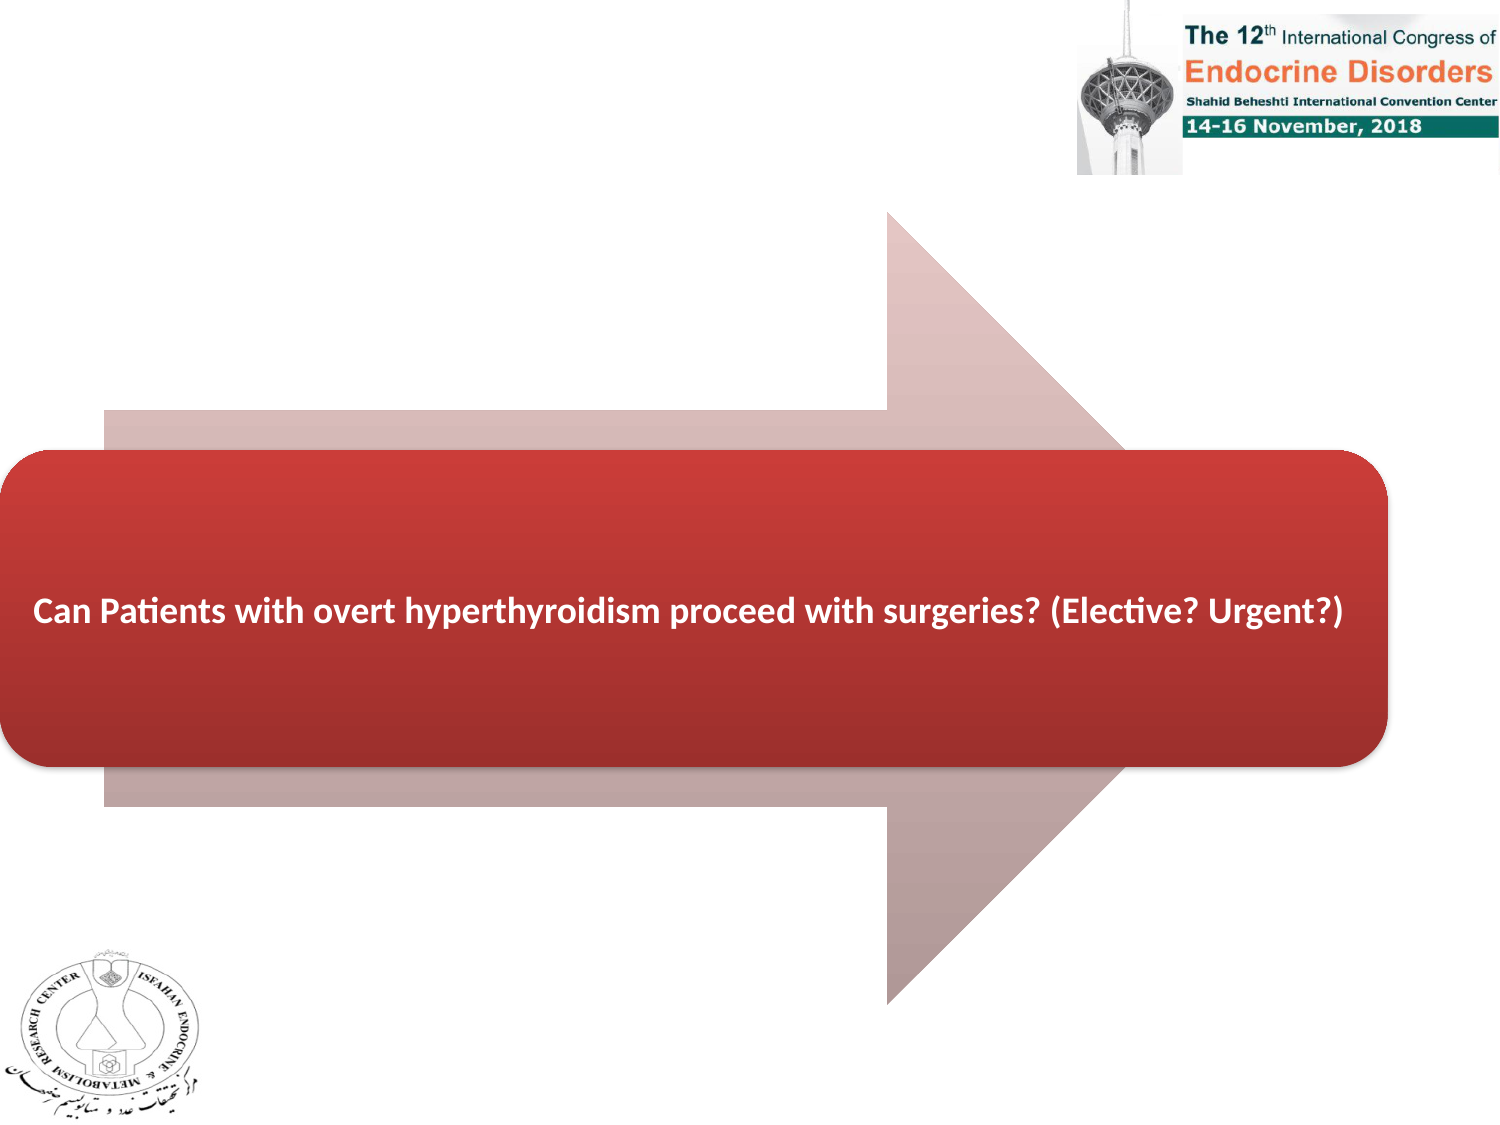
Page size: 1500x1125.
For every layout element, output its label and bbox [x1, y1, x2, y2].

list [0, 212, 1388, 1006]
picture [1077, 0, 1500, 176]
picture [0, 949, 213, 1125]
